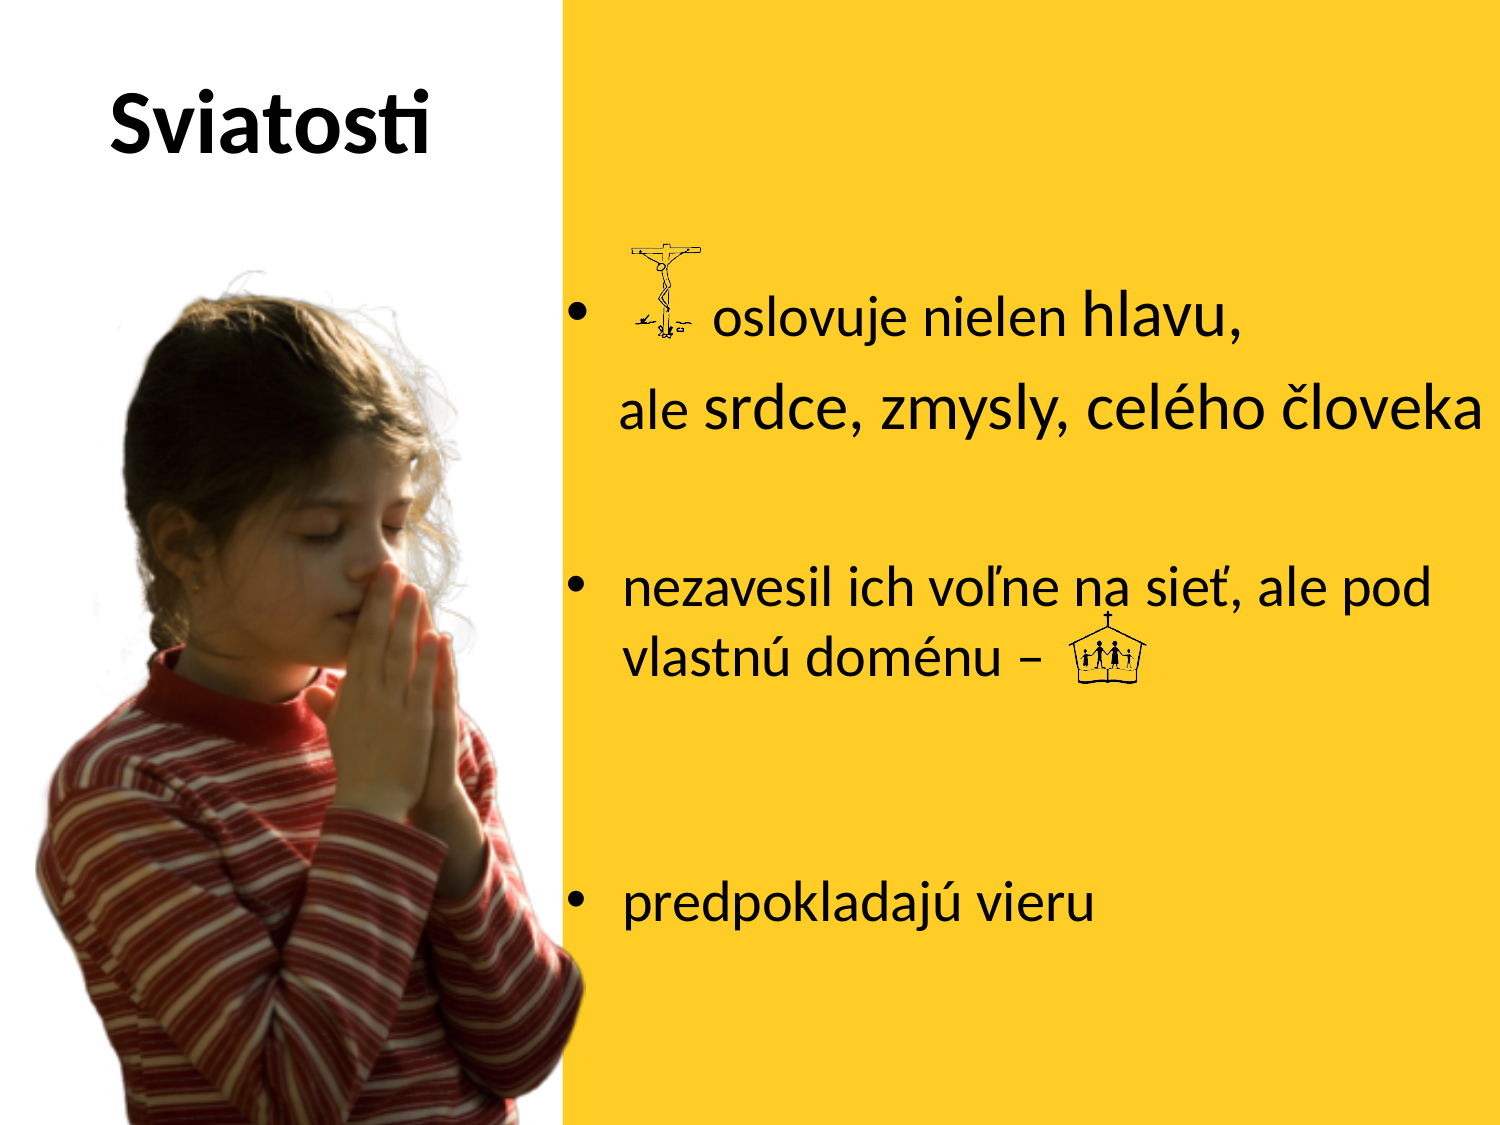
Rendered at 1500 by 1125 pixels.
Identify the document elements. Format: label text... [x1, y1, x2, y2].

title Sviatosti [0, 23, 557, 211]
picture [34, 0, 1500, 1125]
